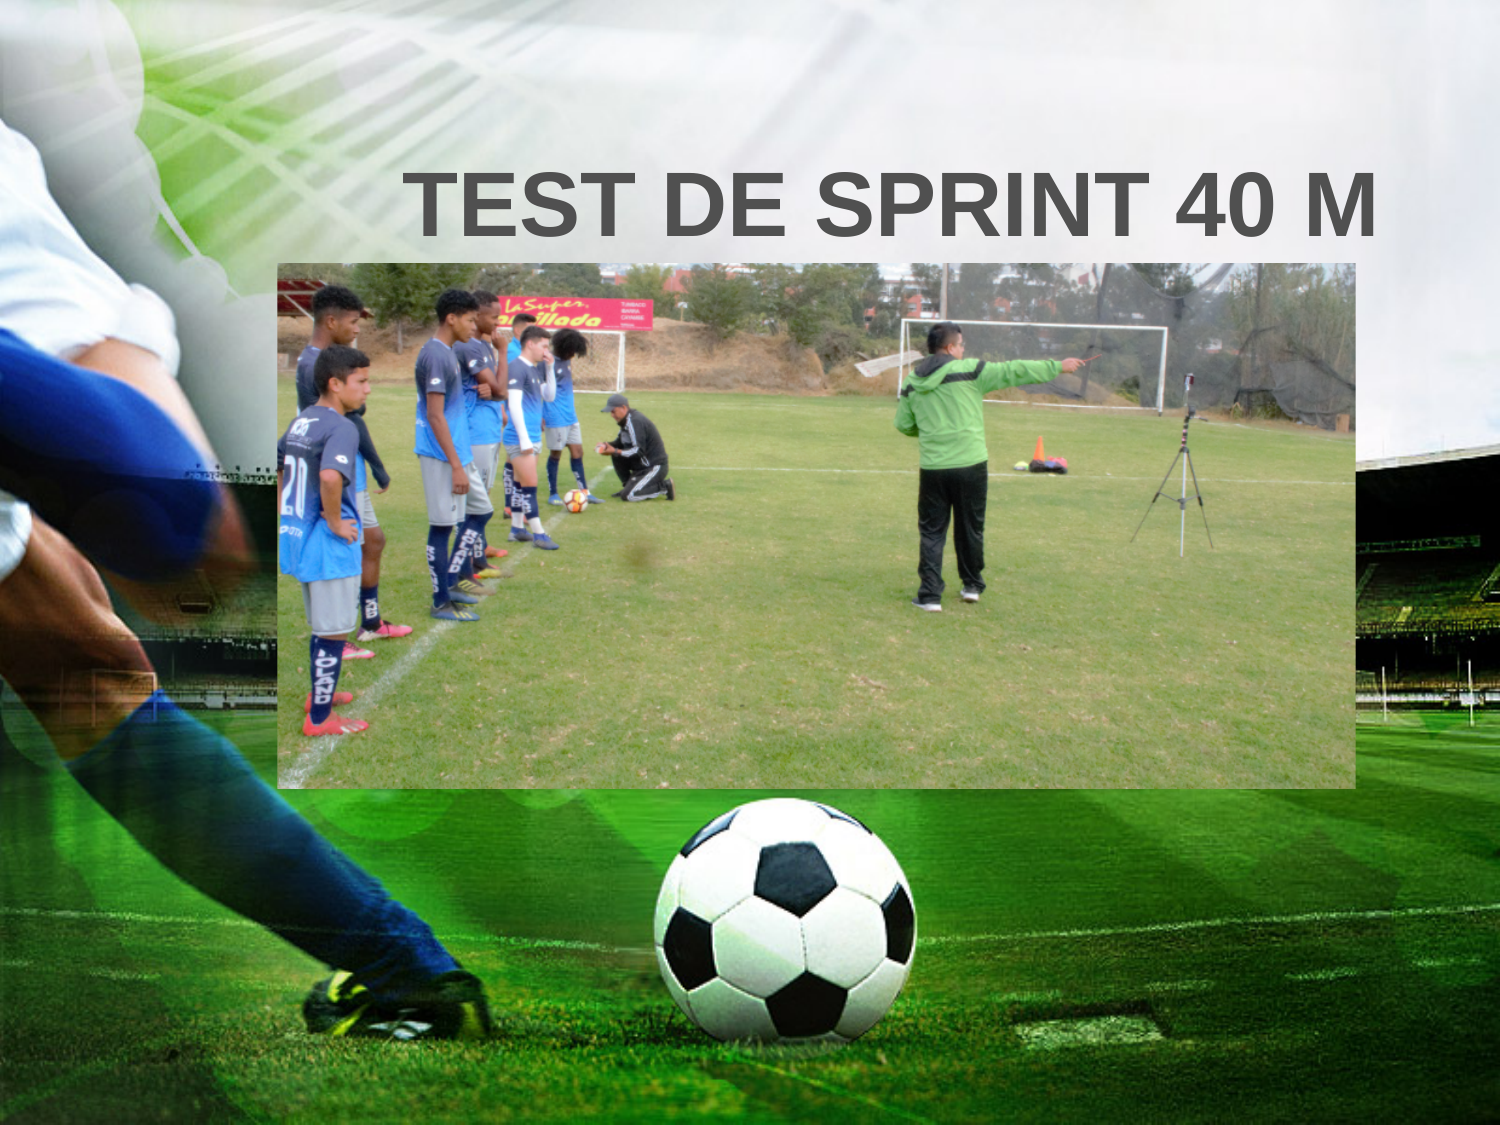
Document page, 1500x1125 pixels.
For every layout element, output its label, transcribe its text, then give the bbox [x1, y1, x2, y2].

picture [0, 0, 1500, 1125]
text_box Test de sprint 40 m [194, 137, 1500, 263]
